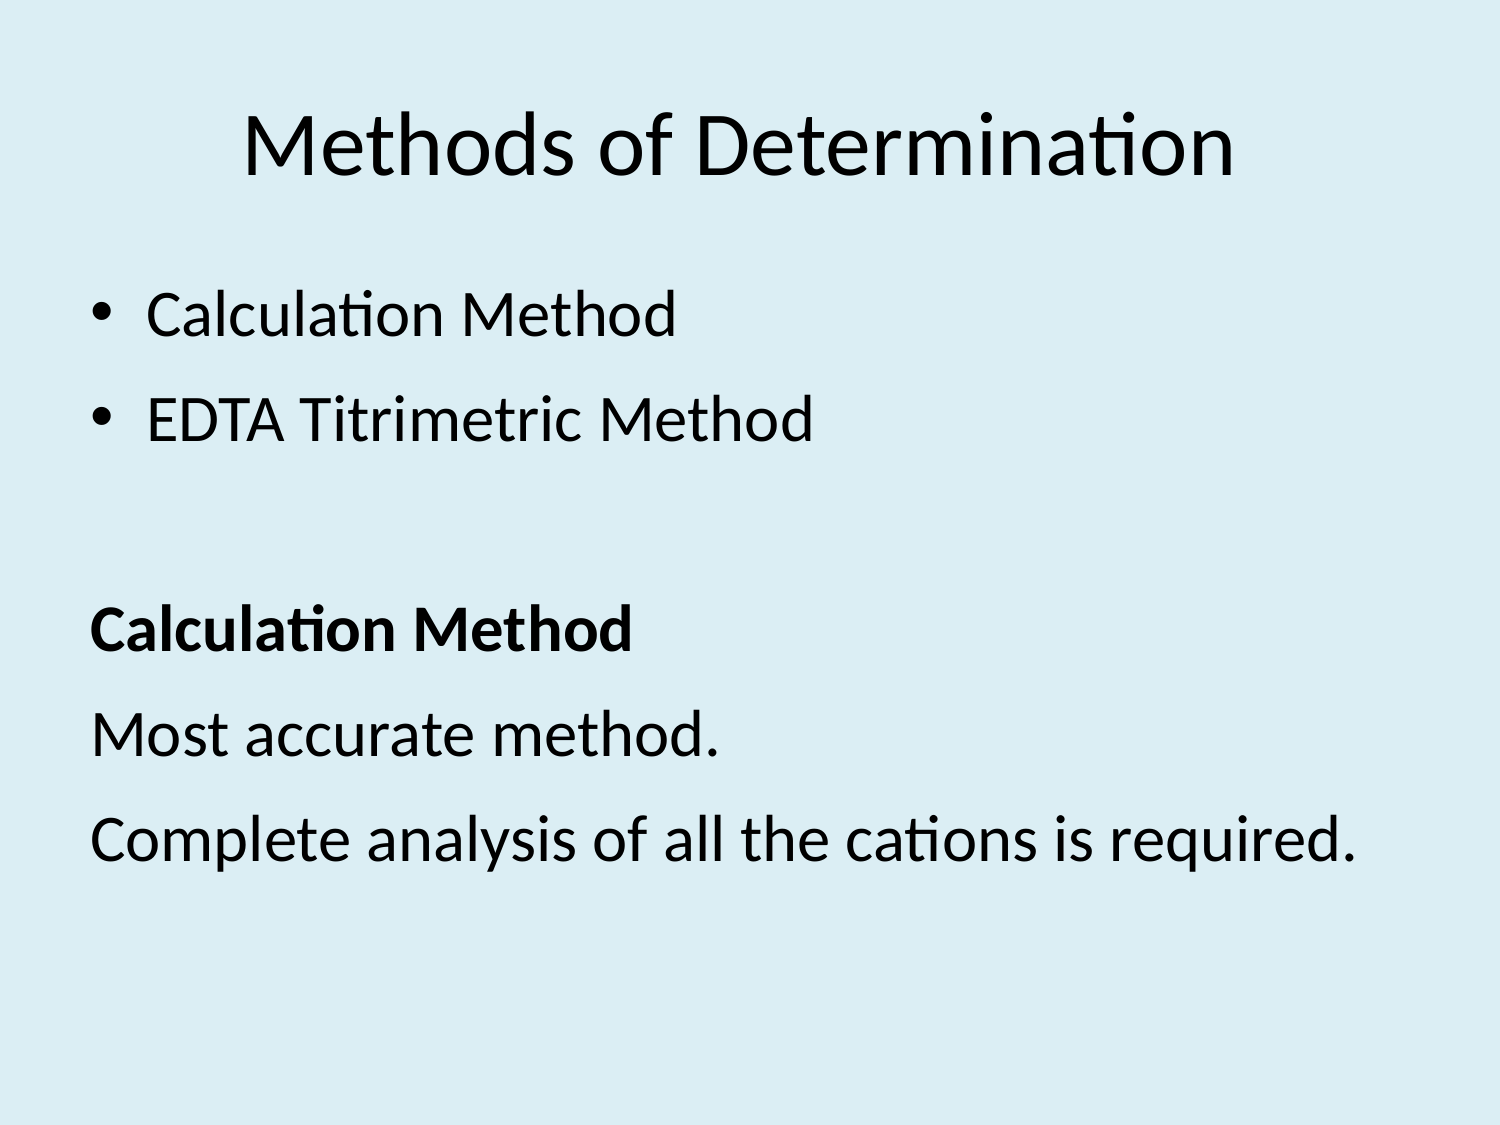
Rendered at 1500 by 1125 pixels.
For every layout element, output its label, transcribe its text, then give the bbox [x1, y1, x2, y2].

title Methods of Determination [75, 45, 1425, 233]
list Calculation Method EDTA Titrimetric Method Calculation Method Most accurate method. Complete analysis of all the cations is required. [75, 262, 1425, 1005]
